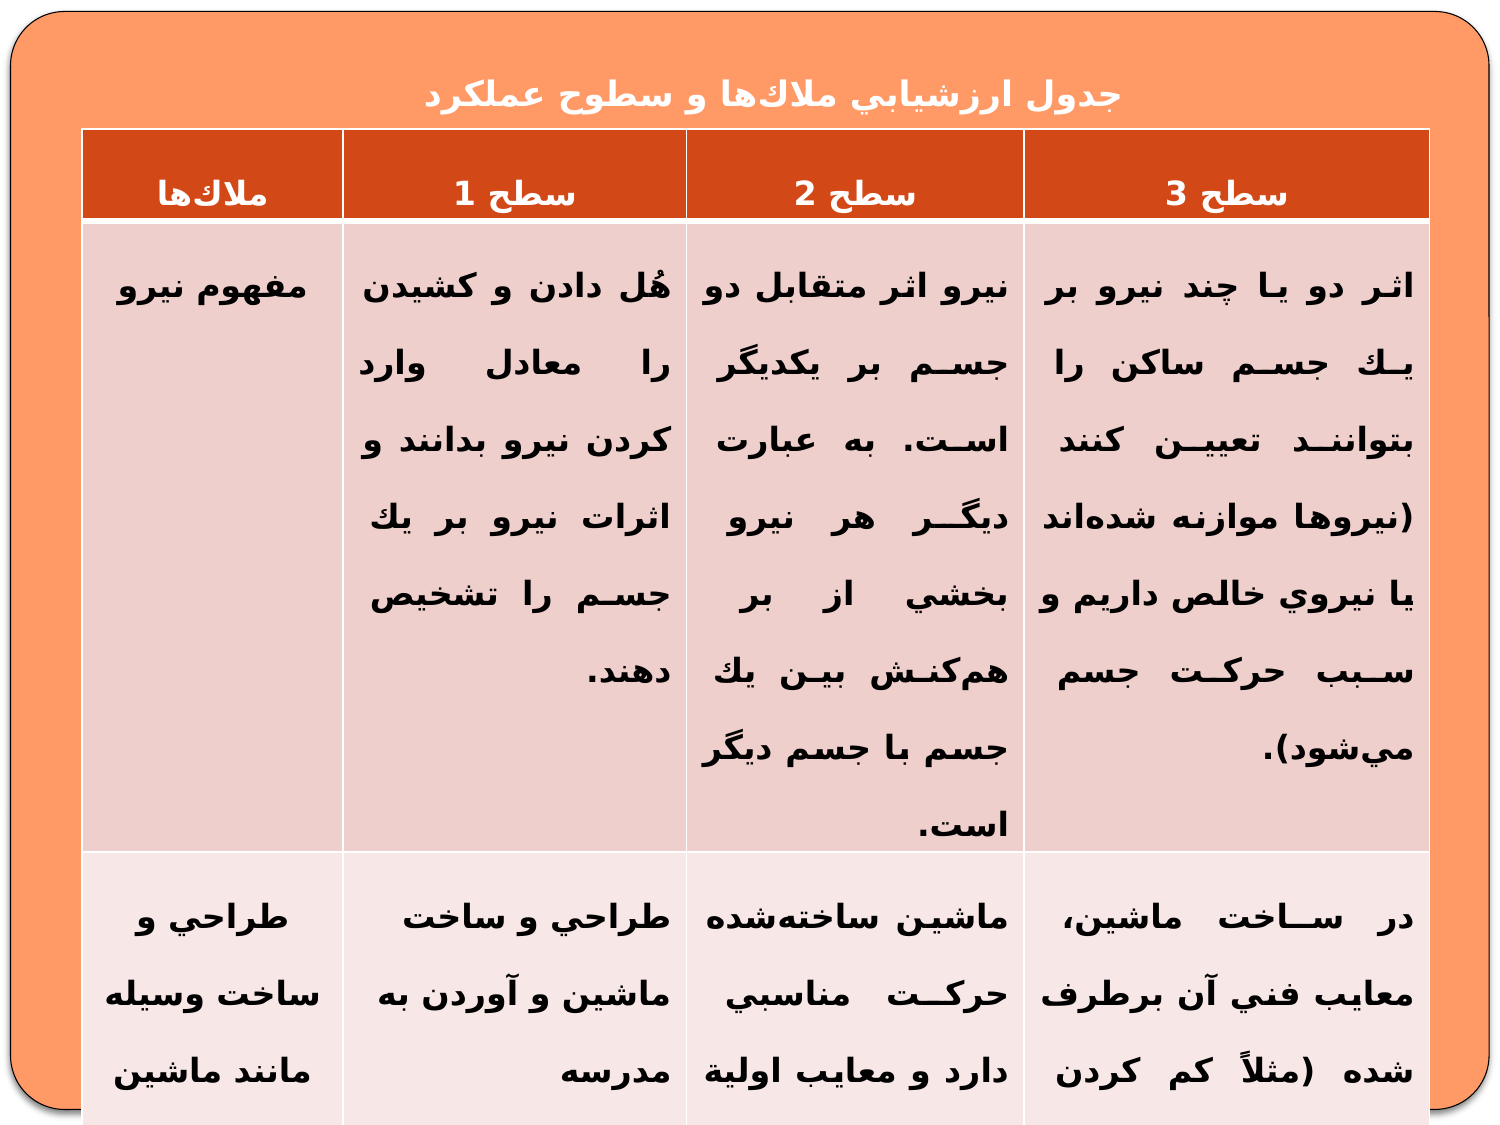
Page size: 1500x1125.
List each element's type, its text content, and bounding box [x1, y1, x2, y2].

table_cell طراحي و ساخت وسيله مانند ماشين بادكنكي [83, 853, 342, 1125]
table_header سطح 3 [1025, 130, 1429, 218]
table_header ملاك‌ها [83, 130, 342, 218]
table_header سطح 2 [687, 130, 1023, 218]
table_cell در ساخت ماشين، معايب فني آن برطرف شده (مثلاً كم كردن اصطكاك يا داشتن استحكام لازم و....) و مسافت نسبتاً طولاني را طي مي‌كند. [1025, 853, 1429, 1125]
table_cell مفهوم نيرو [83, 224, 342, 851]
title جدول ارزشيابي ملاك‌ها و سطوح عملكرد [386, 46, 1161, 128]
table_cell طراحي و ساخت ماشين و آوردن به مدرسه [344, 853, 686, 1125]
table_header سطح 1 [344, 130, 686, 218]
table_cell نيرو اثر متقابل دو جسم بر يكديگر است. به عبارت ديگر هر نيرو بخشي از بر هم‌كنش بين يك جسم با جسم ديگر است. [687, 224, 1023, 851]
table_cell هُل دادن و كشيدن را معادل وارد كردن نيرو بدانند و اثرات نيرو بر يك جسم را تشخيص دهند. [344, 224, 686, 851]
table_cell اثر دو يا چند نيرو بر يك جسم ساكن را بتوانند تعيين كنند (نيروها موازنه شده‌اند يا نيروي خالص داريم و سبب حركت جسم مي‌شود). [1025, 224, 1429, 851]
table_cell ماشين ساخته‌شده حركت مناسبي دارد و معايب اولية آن برطرف شده است. [687, 853, 1023, 1125]
